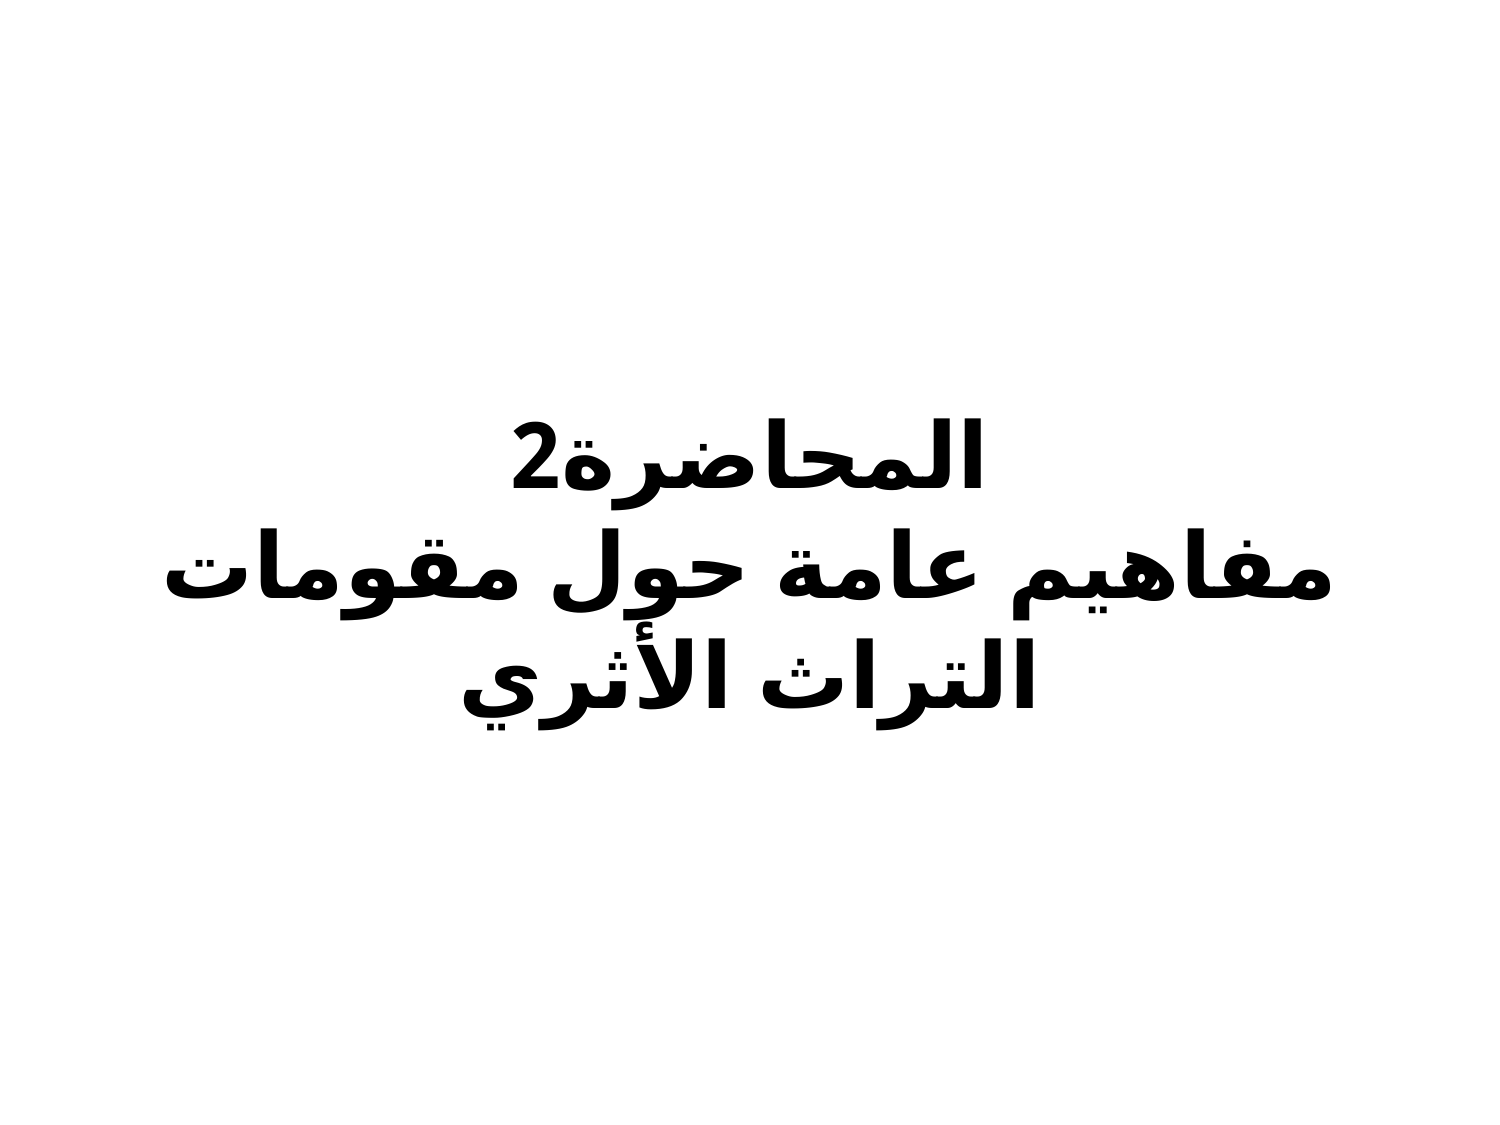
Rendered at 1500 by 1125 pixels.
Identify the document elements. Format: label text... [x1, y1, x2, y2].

title المحاضرة2 مفاهيم عامة حول مقومات التراث الأثري [75, 45, 1425, 1079]
